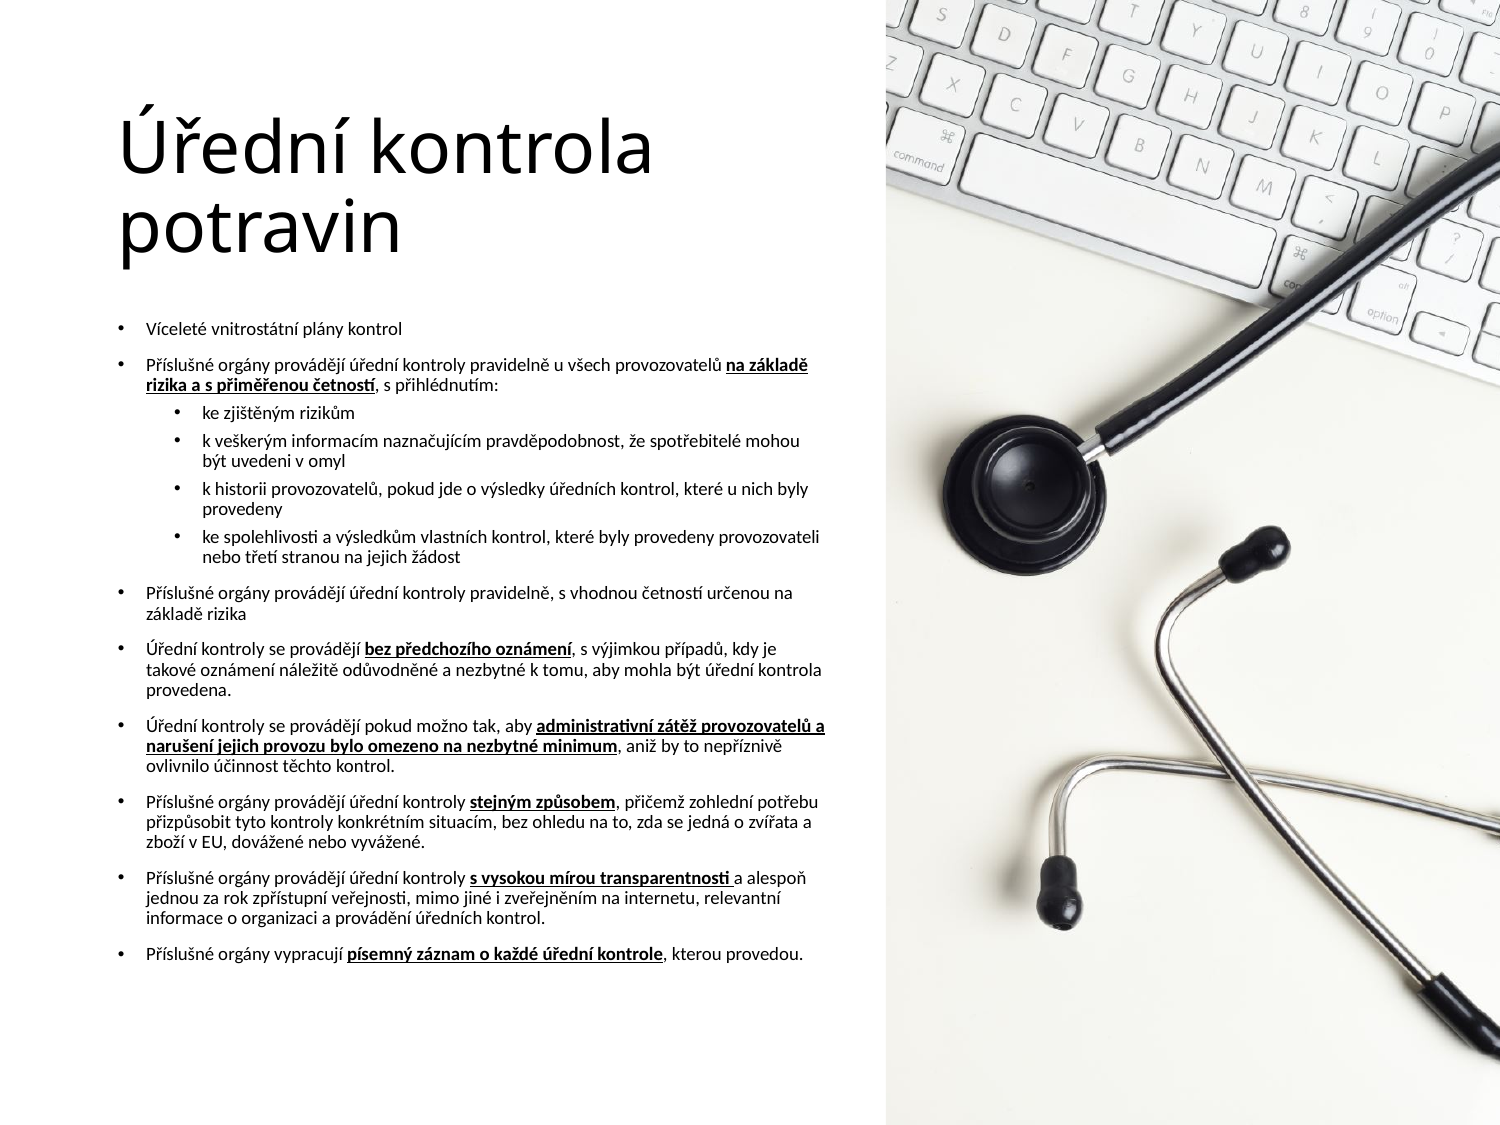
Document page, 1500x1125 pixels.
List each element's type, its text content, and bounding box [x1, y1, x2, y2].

list Víceleté vnitrostátní plány kontrol Příslušné orgány provádějí úřední kontroly pravidelně u všech provozovatelů na základě rizika a s přiměřenou četností, s přihlédnutím: ke zjištěným rizikům k veškerým informacím naznačujícím pravděpodobnost, že spotřebitelé mohou být uvedeni v omyl k historii provozovatelů, pokud jde o výsledky úředních kontrol, které u nich byly provedeny ke spolehlivosti a výsledkům vlastních kontrol, které byly provedeny provozovateli nebo třetí stranou na jejich žádost Příslušné orgány provádějí úřední kontroly pravidelně, s vhodnou četností určenou na základě rizika Úřední kontroly se provádějí bez předchozího oznámení, s výjimkou případů, kdy je takové oznámení náležitě odůvodněné a nezbytné k tomu, aby mohla být úřední kontrola provedena. Úřední kontroly se provádějí pokud možno tak, aby administrativní zátěž provozovatelů a narušení jejich provozu bylo omezeno na nezbytné minimum, aniž by to nepříznivě ovlivnilo účinnost těchto kontrol. Příslušné orgány provádějí úřední kontroly stejným způsobem, přičemž zohlední potřebu přizpůsobit tyto kontroly konkrétním situacím, bez ohledu na to, zda se jedná o zvířata a zboží v EU, dovážené nebo vyvážené. Příslušné orgány provádějí úřední kontroly s vysokou mírou transparentnosti a alespoň jednou za rok zpřístupní veřejnosti, mimo jiné i zveřejněním na internetu, relevantní informace o organizaci a provádění úředních kontrol. Příslušné orgány vypracují písemný záznam o každé úřední kontrole, kterou provedou. [102, 311, 842, 1007]
text_box [0, 0, 885, 1125]
picture [885, 0, 1500, 1125]
title Úřední kontrola potravin [102, 66, 842, 311]
